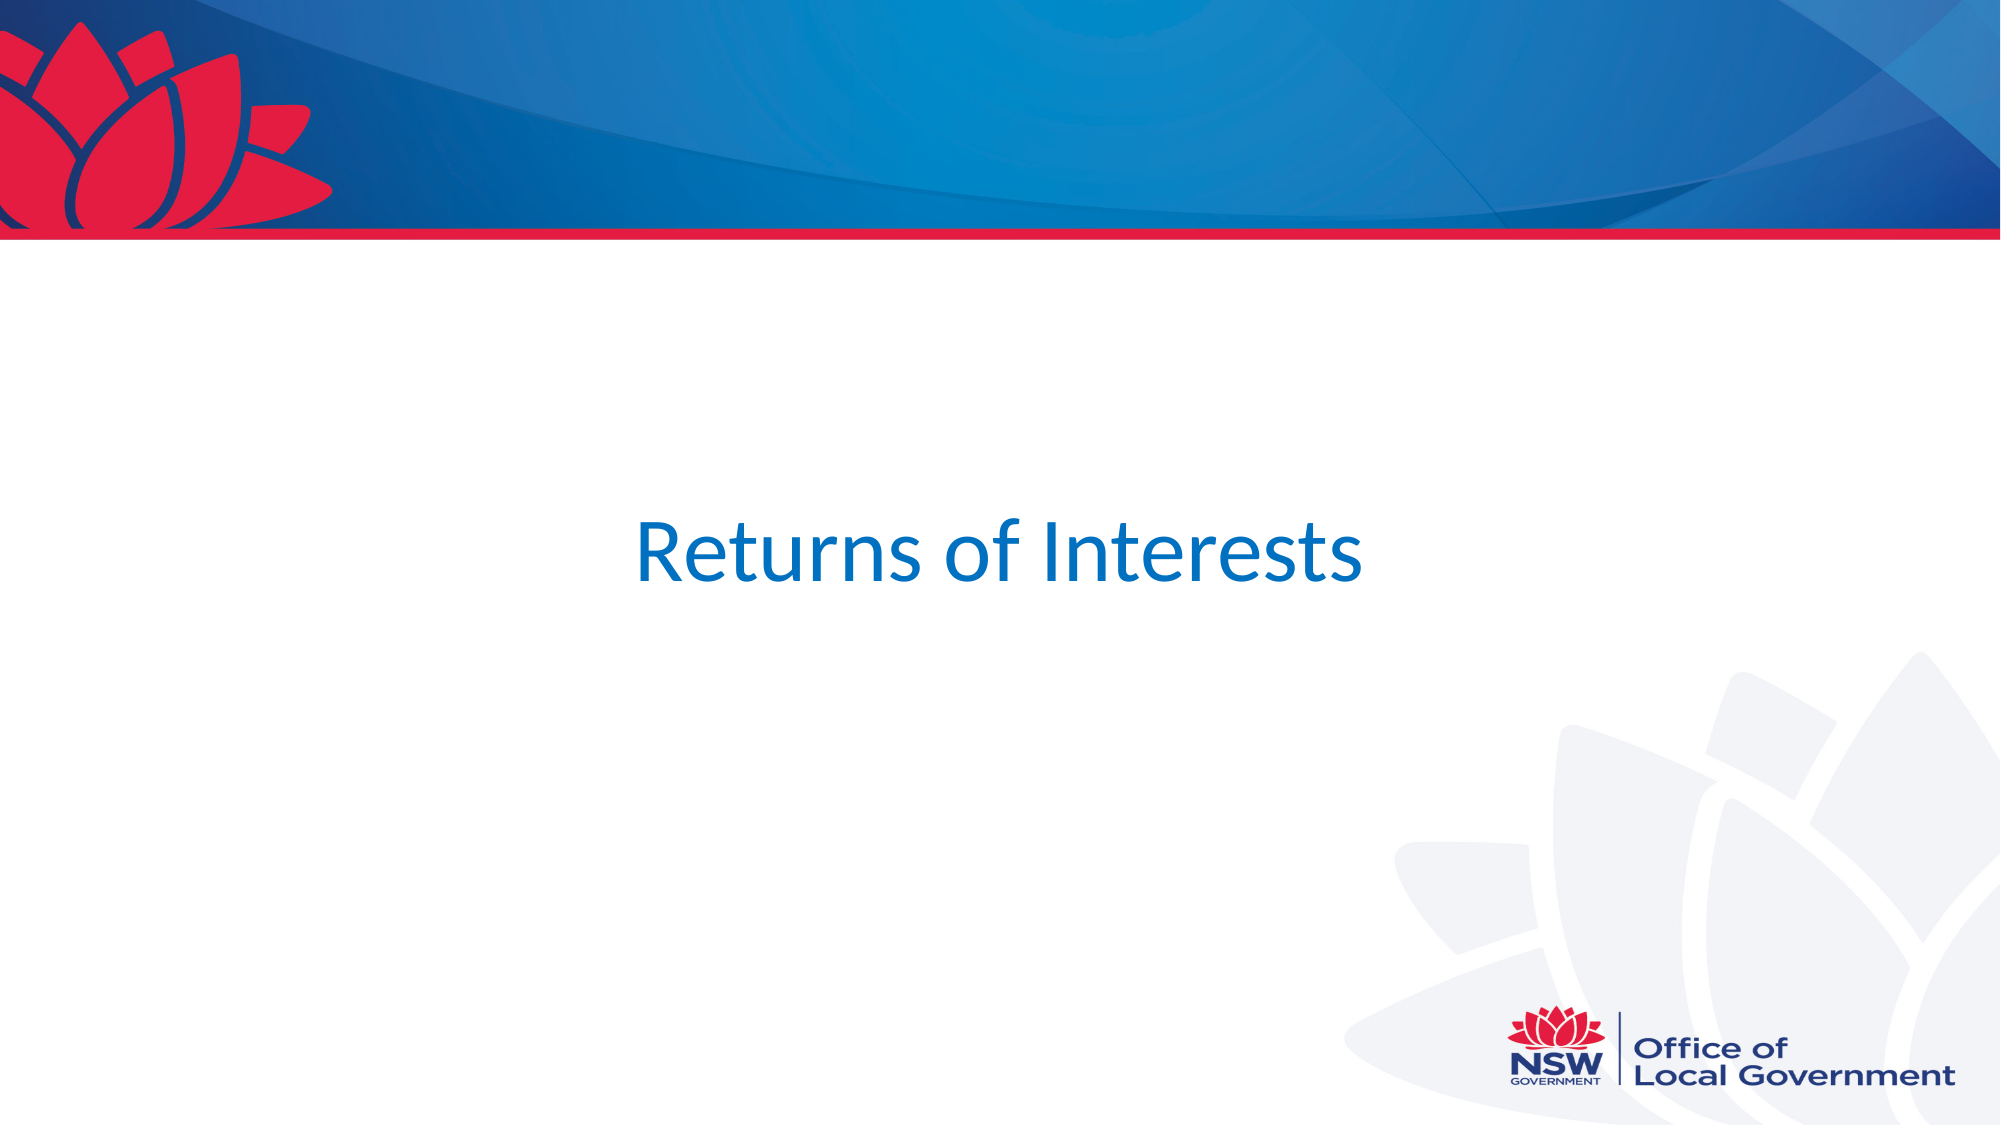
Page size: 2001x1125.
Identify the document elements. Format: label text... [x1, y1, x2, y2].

list Returns of Interests [99, 290, 1900, 1034]
picture [0, 0, 2001, 1125]
